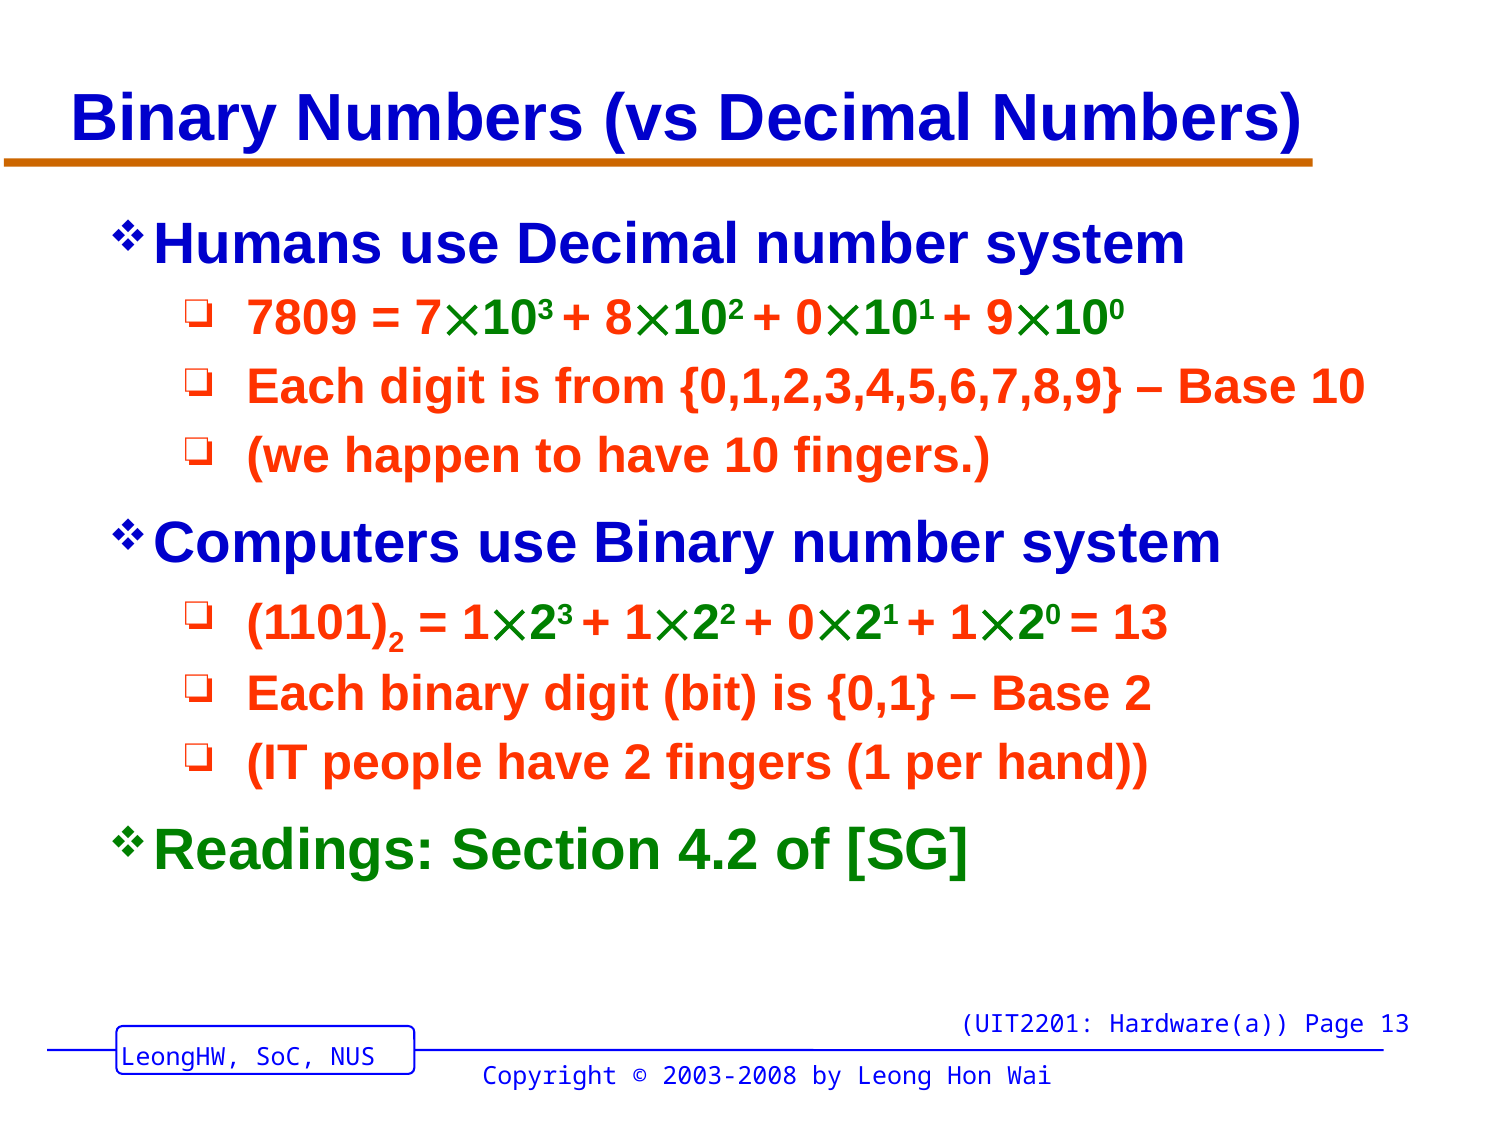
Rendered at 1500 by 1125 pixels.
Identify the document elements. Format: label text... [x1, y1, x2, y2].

list Humans use Decimal number system 7809 = 7103 + 8102 + 0101 + 9100 Each digit is from {0,1,2,3,4,5,6,7,8,9} – Base 10 (we happen to have 10 fingers.) Computers use Binary number system (1101)2 = 123 + 122 + 021 + 120 = 13 Each binary digit (bit) is {0,1} – Base 2 (IT people have 2 fingers (1 per hand)) Readings: Section 4.2 of [SG] [93, 205, 1386, 1007]
title Binary Numbers (vs Decimal Numbers) [54, 30, 1401, 163]
